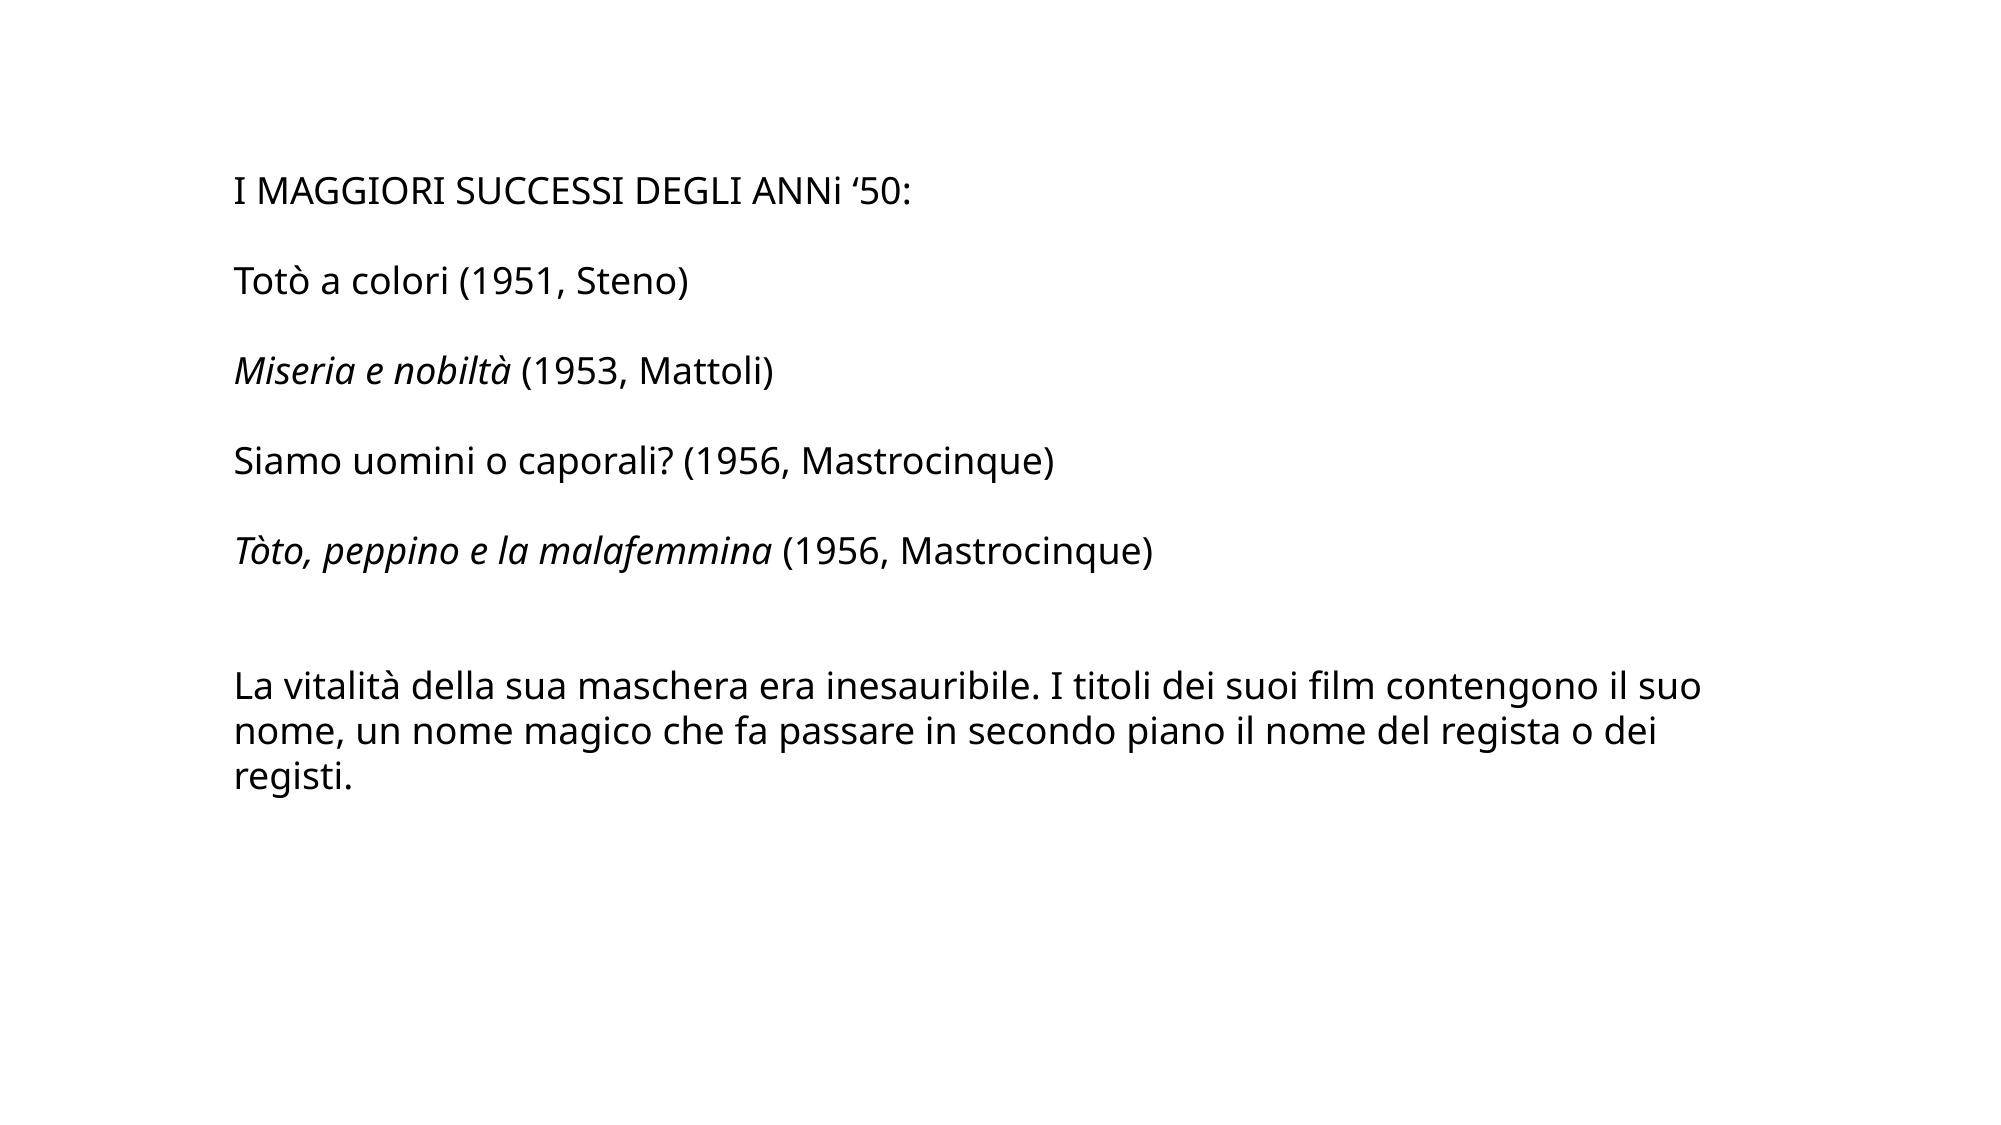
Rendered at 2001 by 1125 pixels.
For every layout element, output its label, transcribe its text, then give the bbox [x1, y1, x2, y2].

text_box I MAGGIORI SUCCESSI DEGLI ANNi ‘50: Totò a colori (1951, Steno) Miseria e nobiltà (1953, Mattoli) Siamo uomini o caporali? (1956, Mastrocinque) Tòto, peppino e la malafemmina (1956, Mastrocinque) La vitalità della sua maschera era inesauribile. I titoli dei suoi film contengono il suo nome, un nome magico che fa passare in secondo piano il nome del regista o dei registi. [218, 159, 1743, 805]
